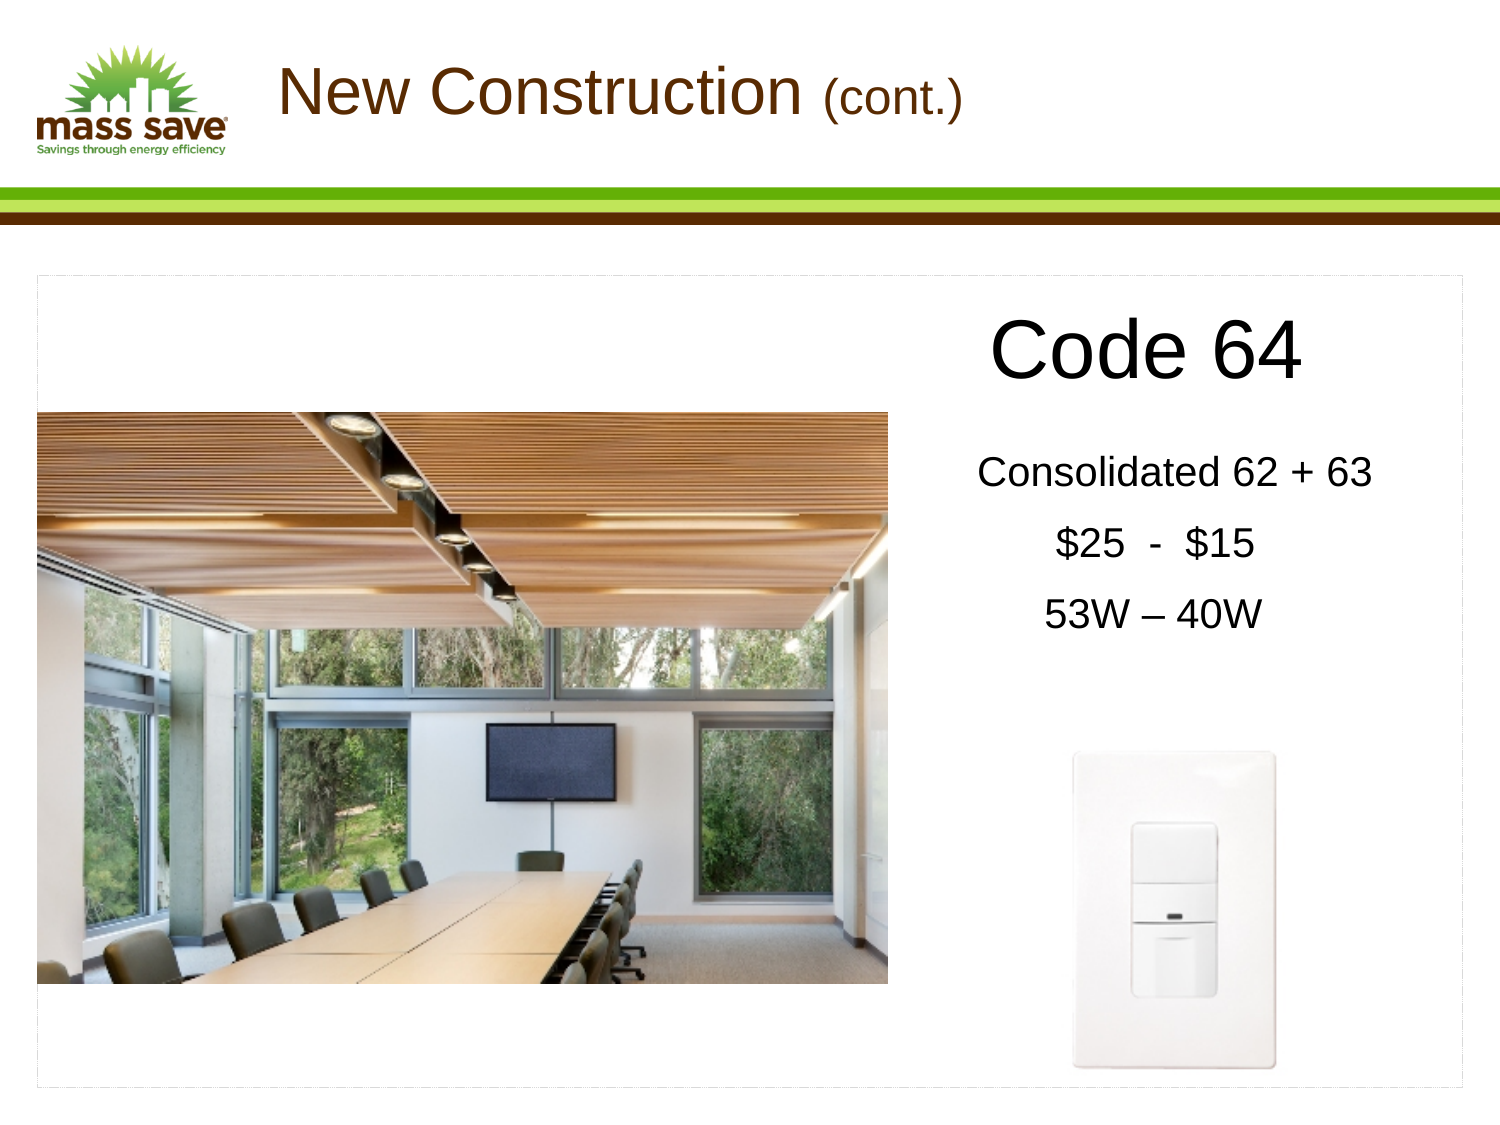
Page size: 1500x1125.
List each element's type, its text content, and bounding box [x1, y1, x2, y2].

title New Construction (cont.) [262, 12, 1476, 176]
picture [37, 412, 888, 984]
text_box Consolidated 62 + 63 $25 - $15 53W – 40W [937, 437, 1413, 644]
text_box Code 64 [975, 287, 1463, 403]
picture [37, 45, 228, 155]
picture [999, 737, 1344, 1082]
